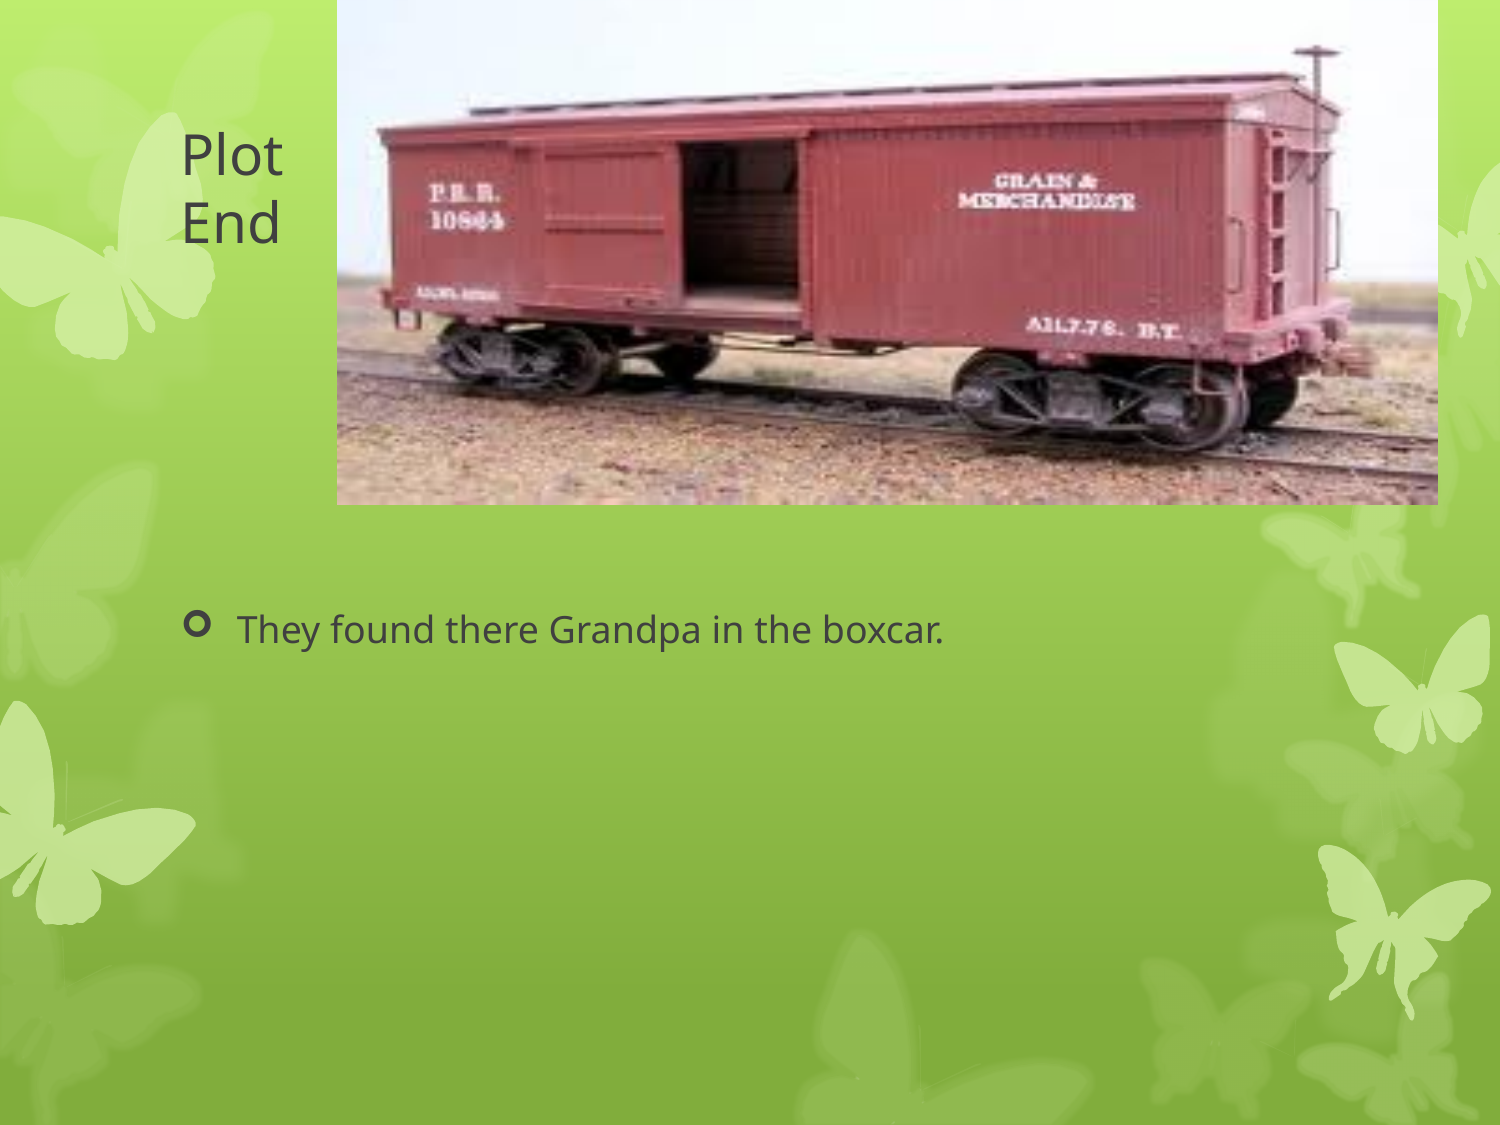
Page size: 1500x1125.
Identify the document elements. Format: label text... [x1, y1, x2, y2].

title Plot End [165, 110, 331, 263]
picture [337, 0, 1438, 505]
list They found there Grandpa in the boxcar. [165, 296, 1335, 962]
